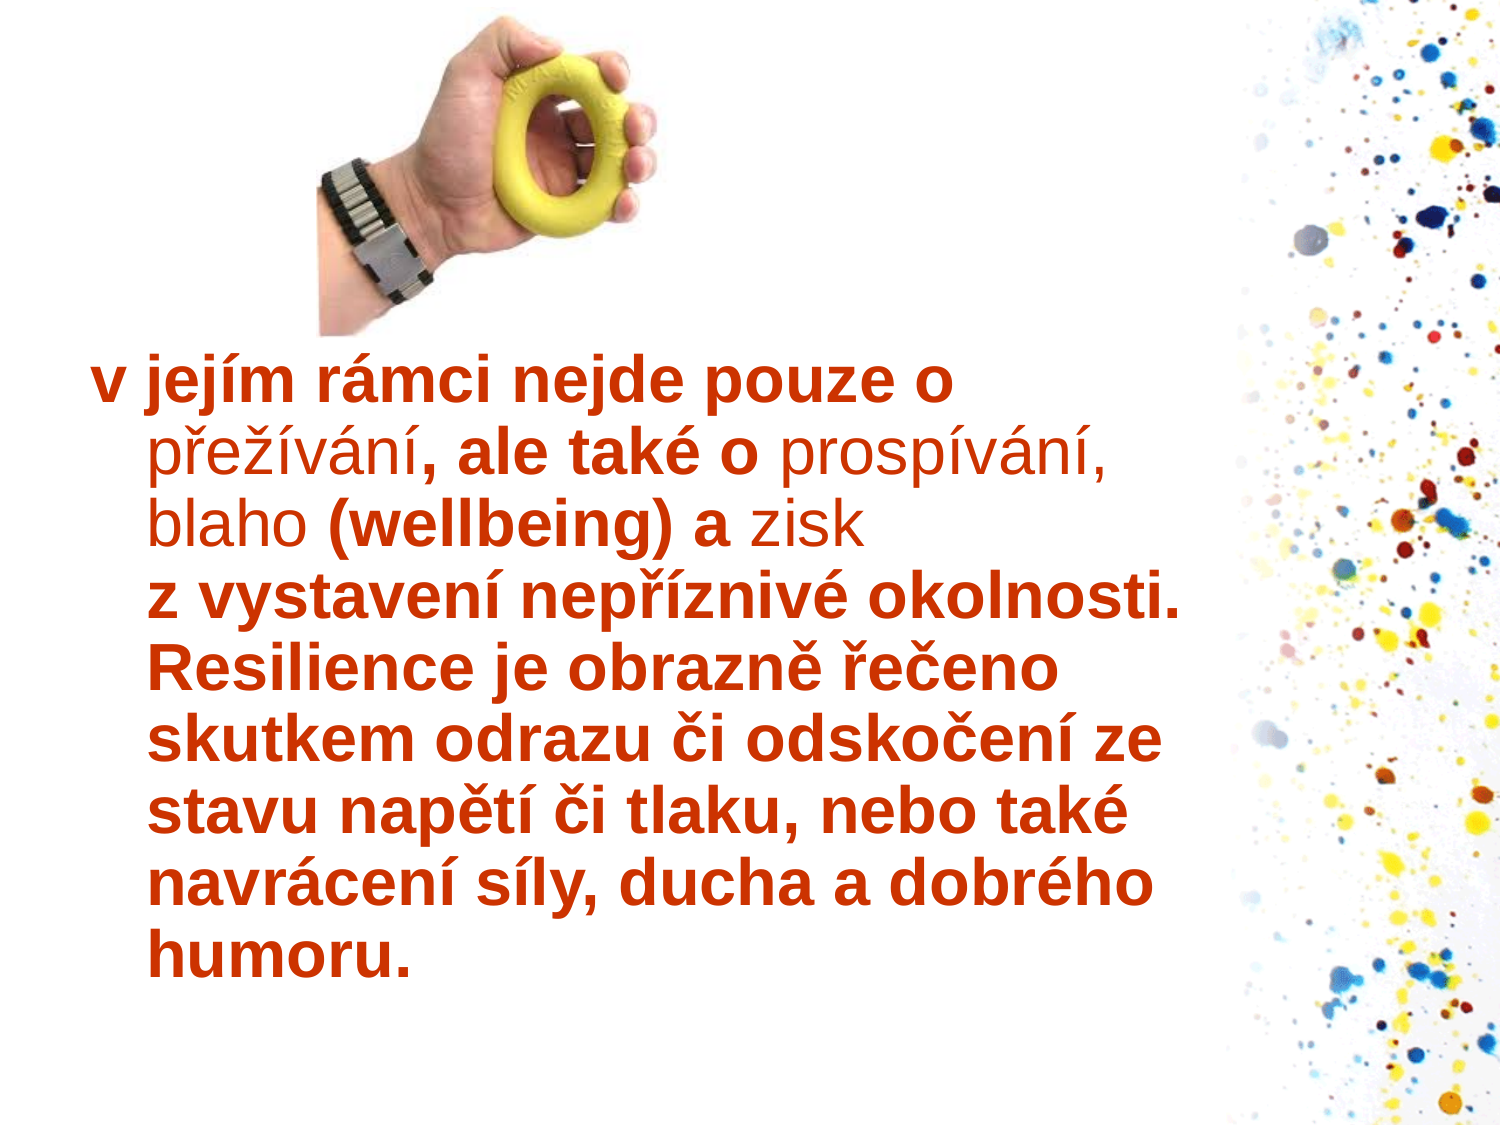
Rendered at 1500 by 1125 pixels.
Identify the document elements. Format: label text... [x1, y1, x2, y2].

picture [0, 0, 1500, 1125]
list v jejím rámci nejde pouze o přežívání, ale také o prospívání, blaho (wellbeing) a zisk z vystavení nepříznivé okolnosti. Resilience je obrazně řečeno skutkem odrazu či odskočení ze stavu napětí či tlaku, nebo také navrácení síly, ducha a dobrého humoru. [75, 337, 1216, 1041]
